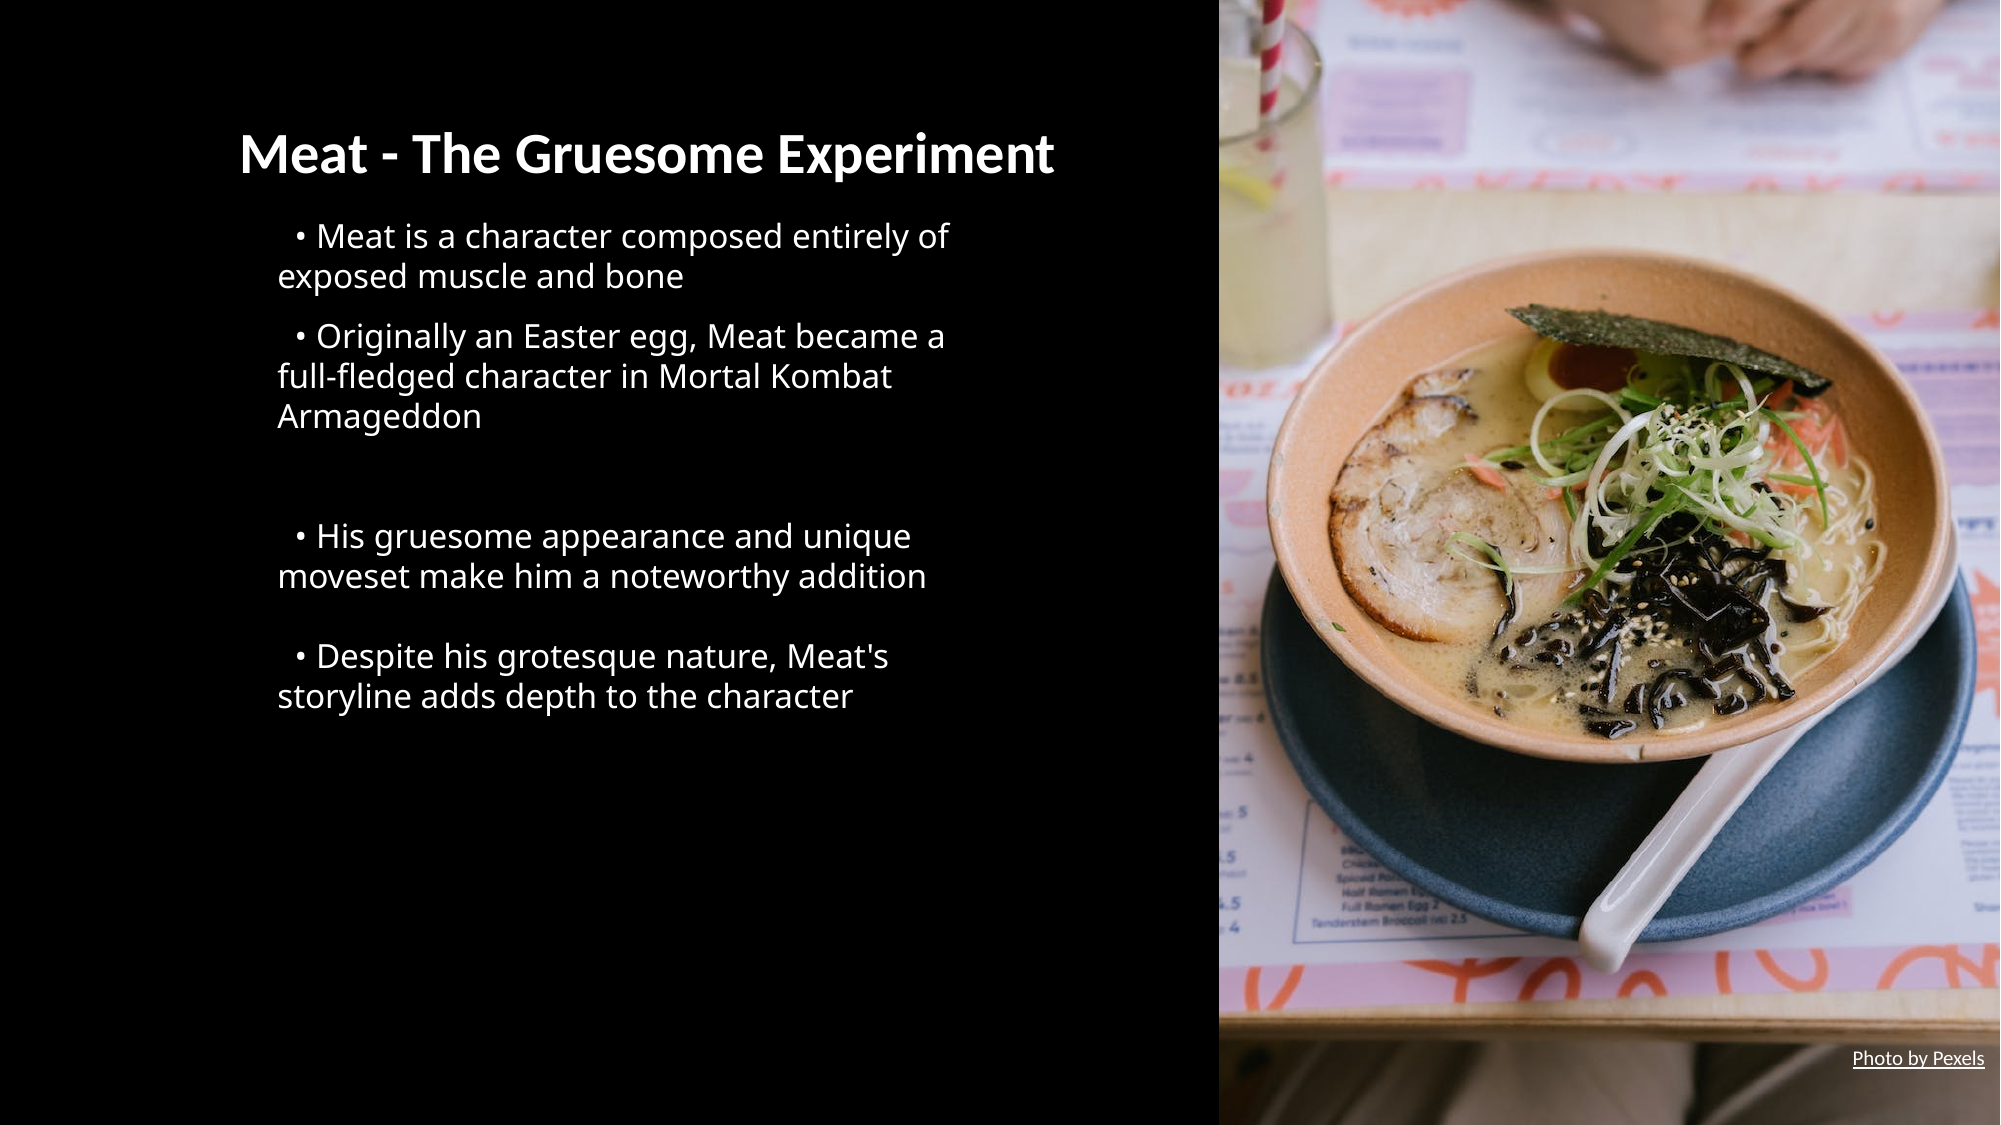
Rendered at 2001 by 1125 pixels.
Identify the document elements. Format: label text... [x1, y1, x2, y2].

picture [1219, 0, 2000, 1125]
text_box • Meat is a character composed entirely of exposed muscle and bone [262, 217, 1013, 293]
text_box • His gruesome appearance and unique moveset make him a noteworthy addition [262, 517, 1013, 593]
text_box • Originally an Easter egg, Meat became a full-fledged character in Mortal Kombat Armageddon [262, 337, 1013, 413]
text_box Meat - The Gruesome Experiment [225, 112, 1219, 188]
text_box • Despite his grotesque nature, Meat's storyline adds depth to the character [262, 637, 1013, 713]
